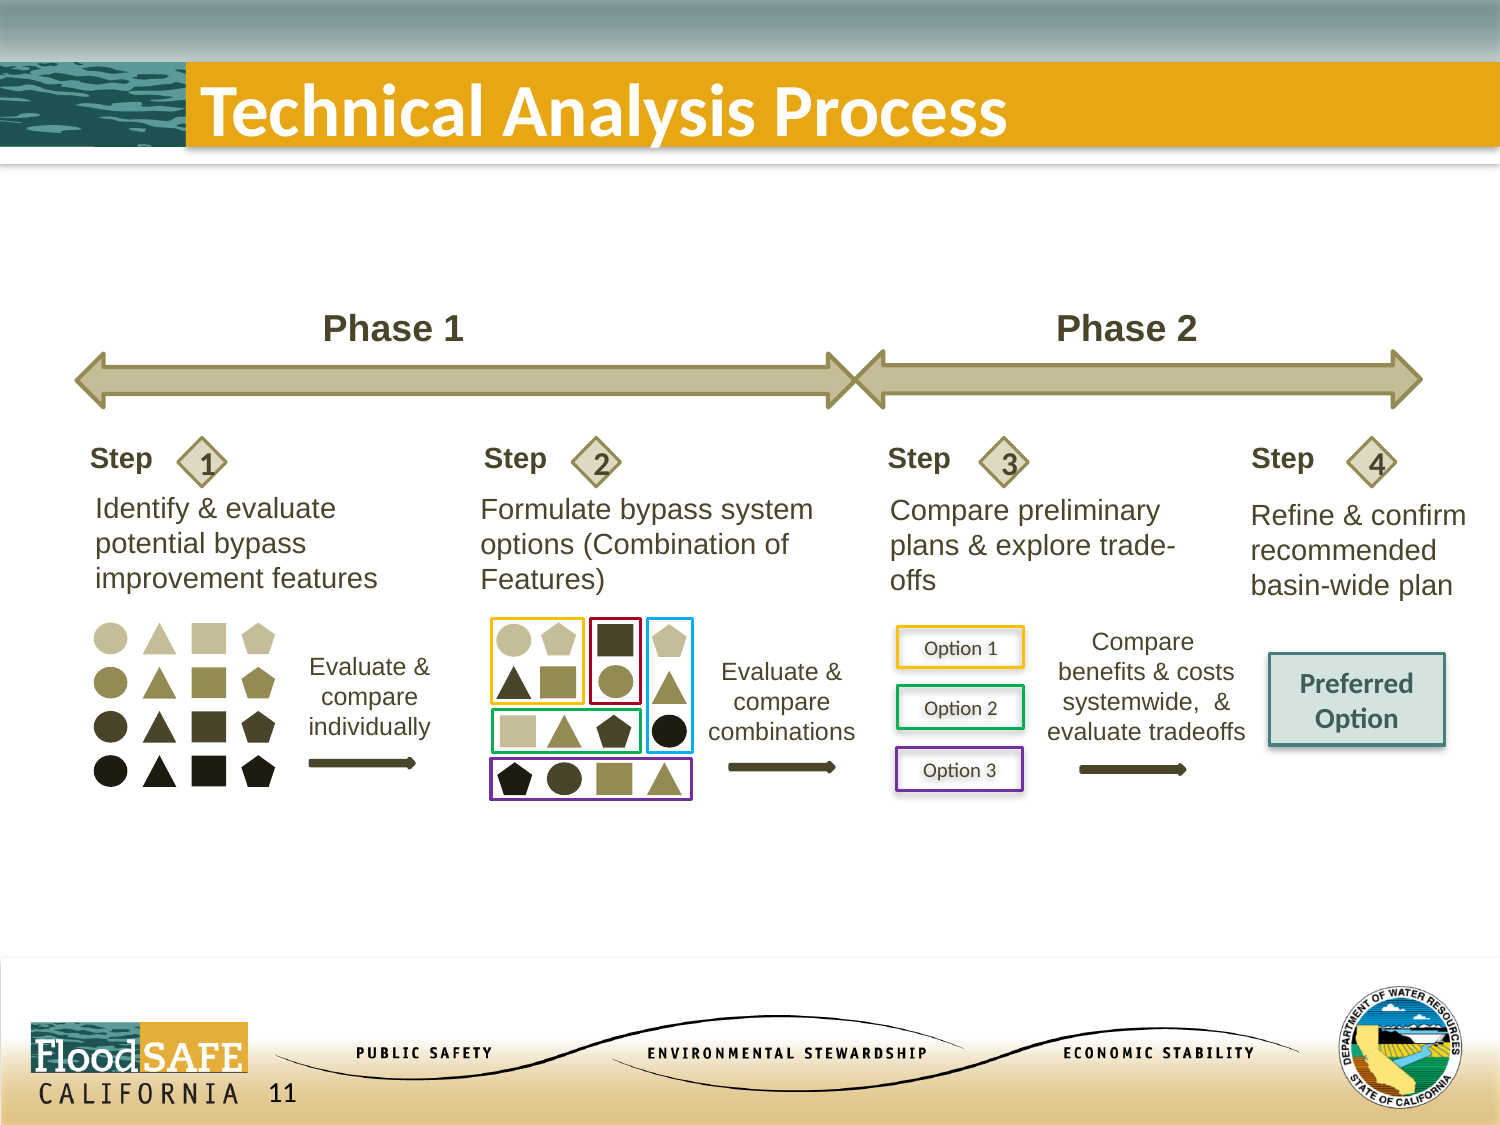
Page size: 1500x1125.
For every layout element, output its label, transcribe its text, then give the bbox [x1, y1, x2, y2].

text_box Evaluate & compare combinations [694, 648, 873, 754]
text_box [489, 616, 585, 706]
text_box Step [74, 432, 195, 483]
text_box [649, 668, 689, 706]
text_box [649, 622, 689, 660]
text_box [649, 712, 689, 750]
text_box Option 2 [897, 685, 1025, 730]
text_box Option 1 [897, 626, 1025, 668]
text_box Phase 2 [855, 296, 1399, 357]
text_box [494, 663, 534, 701]
text_box [1079, 763, 1187, 776]
picture [275, 1015, 1300, 1092]
text_box Step [468, 432, 585, 482]
text_box Phase 1 [121, 296, 666, 357]
text_box [490, 707, 643, 754]
text_box [74, 351, 858, 410]
text_box 4 [1348, 435, 1399, 489]
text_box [93, 622, 276, 788]
picture [1337, 984, 1463, 1109]
text_box 2 [585, 435, 623, 482]
text_box [855, 354, 1423, 410]
text_box Formulate bypass system options (Combination of Features) [465, 482, 834, 603]
text_box 1 [195, 435, 229, 489]
text_box [588, 616, 643, 706]
text_box Step [1236, 432, 1348, 483]
text_box 3 [997, 435, 1031, 489]
title Technical Analysis Process [185, 62, 1500, 151]
picture [24, 1015, 254, 1113]
text_box Refine & confirm recommended basin-wide plan [1235, 488, 1500, 609]
text_box Identify & evaluate potential bypass improvement features [80, 482, 394, 602]
text_box Compare benefits & costs systemwide, & evaluate tradeoffs [1029, 618, 1264, 753]
text_box Step [872, 432, 1002, 483]
text_box Preferred Option [1269, 653, 1445, 746]
text_box [489, 756, 694, 802]
text_box [308, 756, 416, 770]
text_box Evaluate & compare individually [285, 642, 455, 748]
picture [0, 62, 185, 147]
text_box [646, 616, 694, 755]
text_box Option 3 [896, 747, 1024, 791]
text_box Compare preliminary plans & explore trade-offs [874, 484, 1205, 604]
text_box [728, 760, 836, 774]
